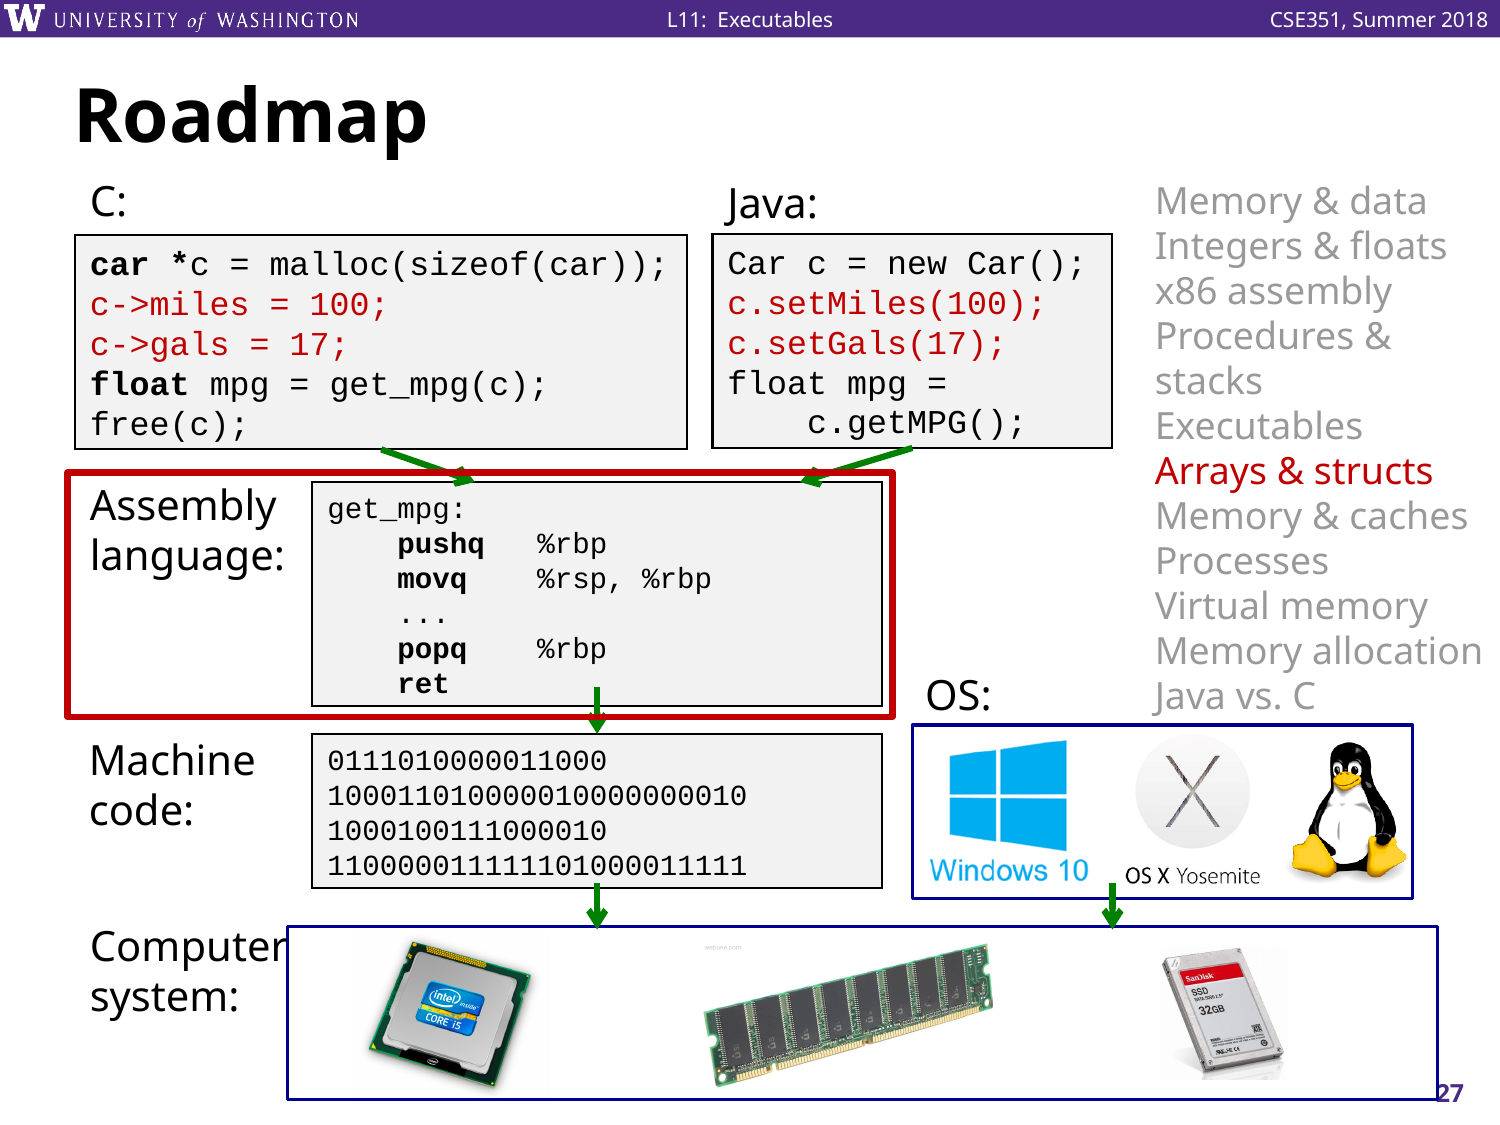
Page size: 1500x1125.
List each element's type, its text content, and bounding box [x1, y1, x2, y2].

text_box [287, 926, 1438, 1100]
text_box OS: [910, 661, 1098, 722]
text_box car *c = malloc(sizeof(car)); c->miles = 100; c->gals = 17; float mpg = get_mpg(c); free(c); [74, 235, 688, 450]
text_box C: [75, 167, 263, 232]
text_box 0111010000011000 100011010000010000000010 1000100111000010 110000011111101000011111 [312, 733, 882, 889]
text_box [380, 451, 476, 483]
text_box Java: [712, 169, 900, 235]
text_box Computer system: [74, 912, 307, 1028]
text_box Memory & data Integers & floats x86 assembly Procedures & stacks Executables Arrays & structs Memory & caches Processes Virtual memory Memory allocation Java vs. C [1139, 169, 1500, 725]
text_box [799, 450, 913, 483]
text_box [912, 721, 1413, 903]
slide_number 27 [1400, 1065, 1500, 1125]
picture [4, 4, 358, 32]
picture [1160, 947, 1288, 1080]
text_box [67, 472, 893, 717]
picture [699, 939, 1001, 1093]
text_box Car c = new Car(); c.setMiles(100); c.setGals(17); float mpg = c.getMPG(); [712, 233, 1113, 448]
picture [352, 929, 551, 1104]
title Roadmap [58, 49, 476, 176]
text_box Machine code: [73, 726, 306, 842]
